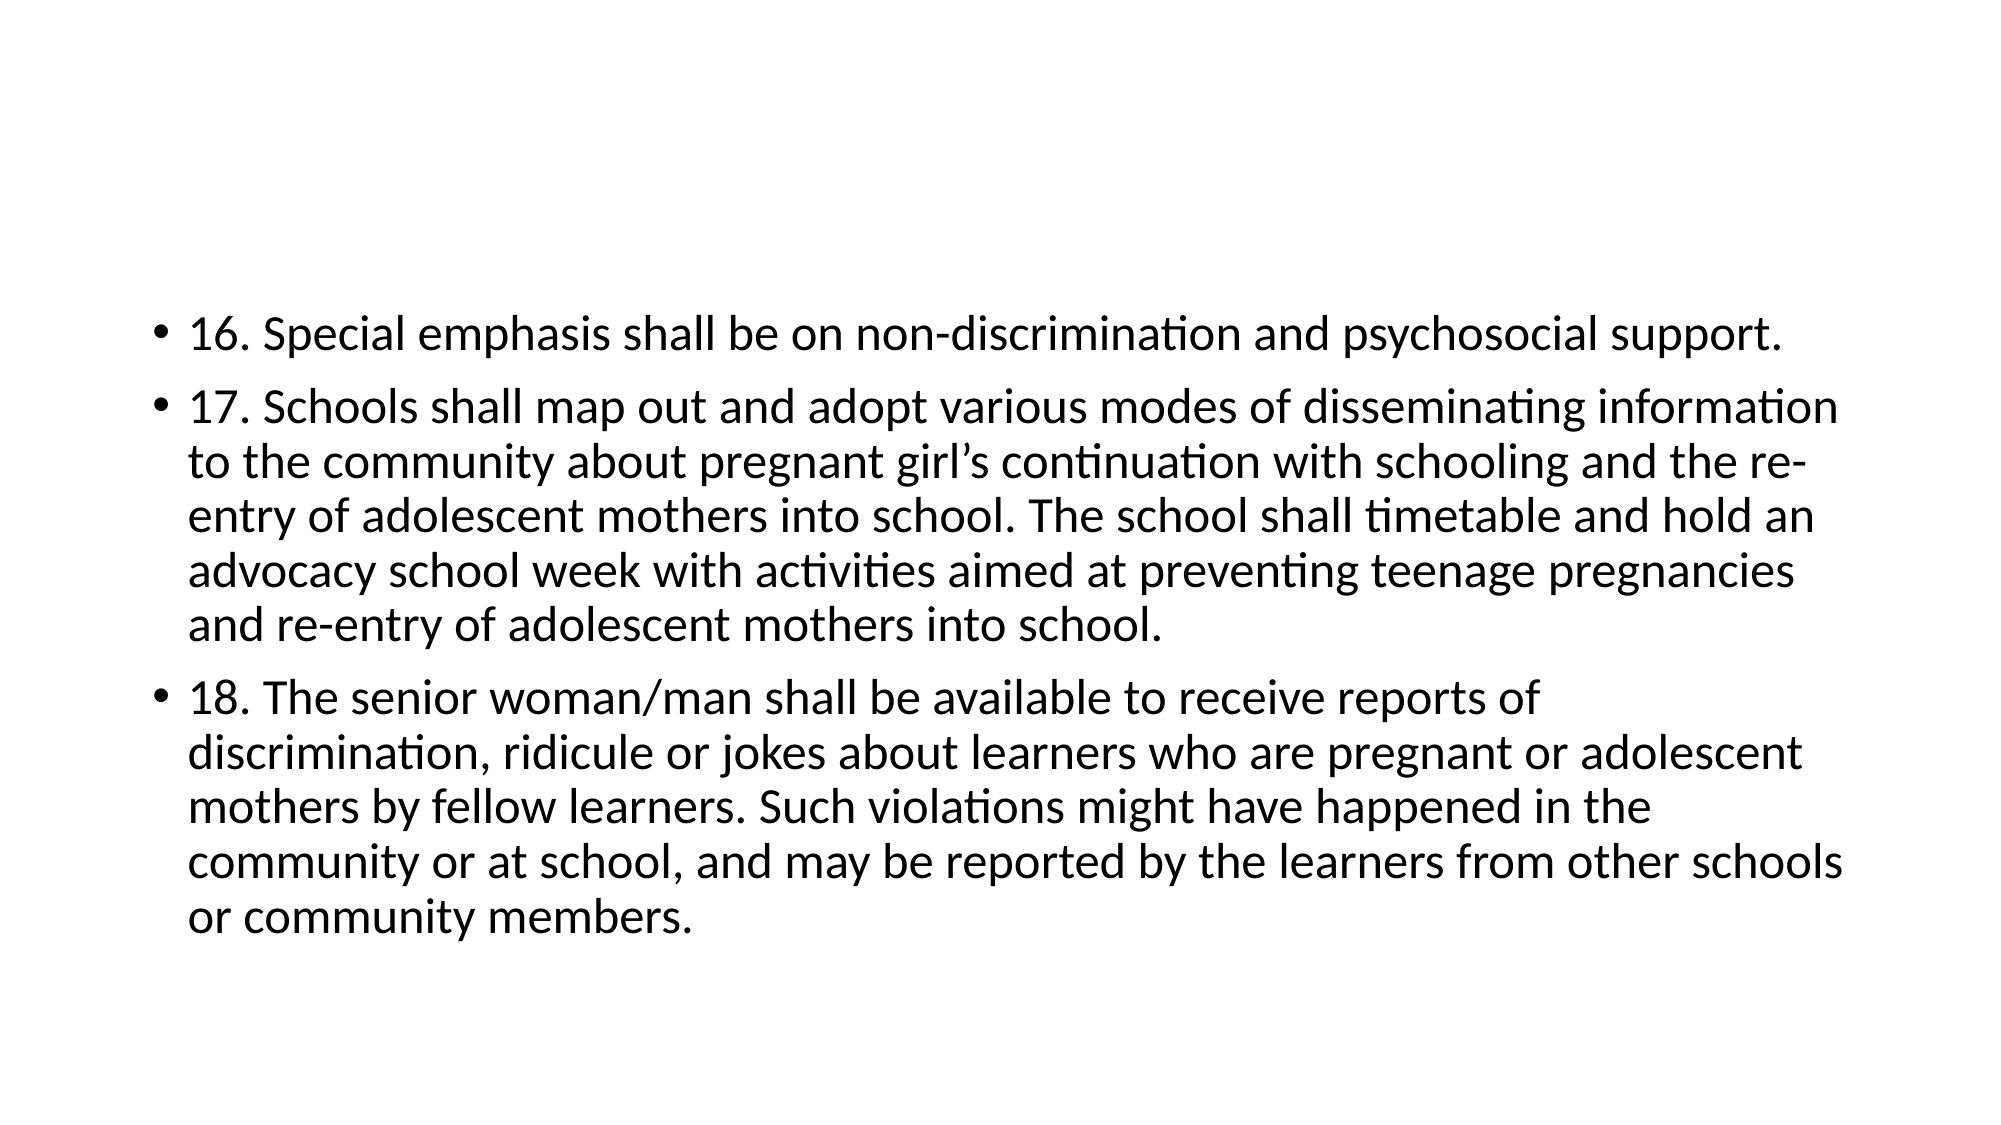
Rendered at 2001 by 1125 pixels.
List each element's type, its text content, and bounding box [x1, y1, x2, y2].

list 16. Special emphasis shall be on non-discrimination and psychosocial support. 17. Schools shall map out and adopt various modes of disseminating information to the community about pregnant girl’s continuation with schooling and the re-entry of adolescent mothers into school. The school shall timetable and hold an advocacy school week with activities aimed at preventing teenage pregnancies and re-entry of adolescent mothers into school. 18. The senior woman/man shall be available to receive reports of discrimination, ridicule or jokes about learners who are pregnant or adolescent mothers by fellow learners. Such violations might have happened in the community or at school, and may be reported by the learners from other schools or community members. [137, 299, 1863, 1014]
